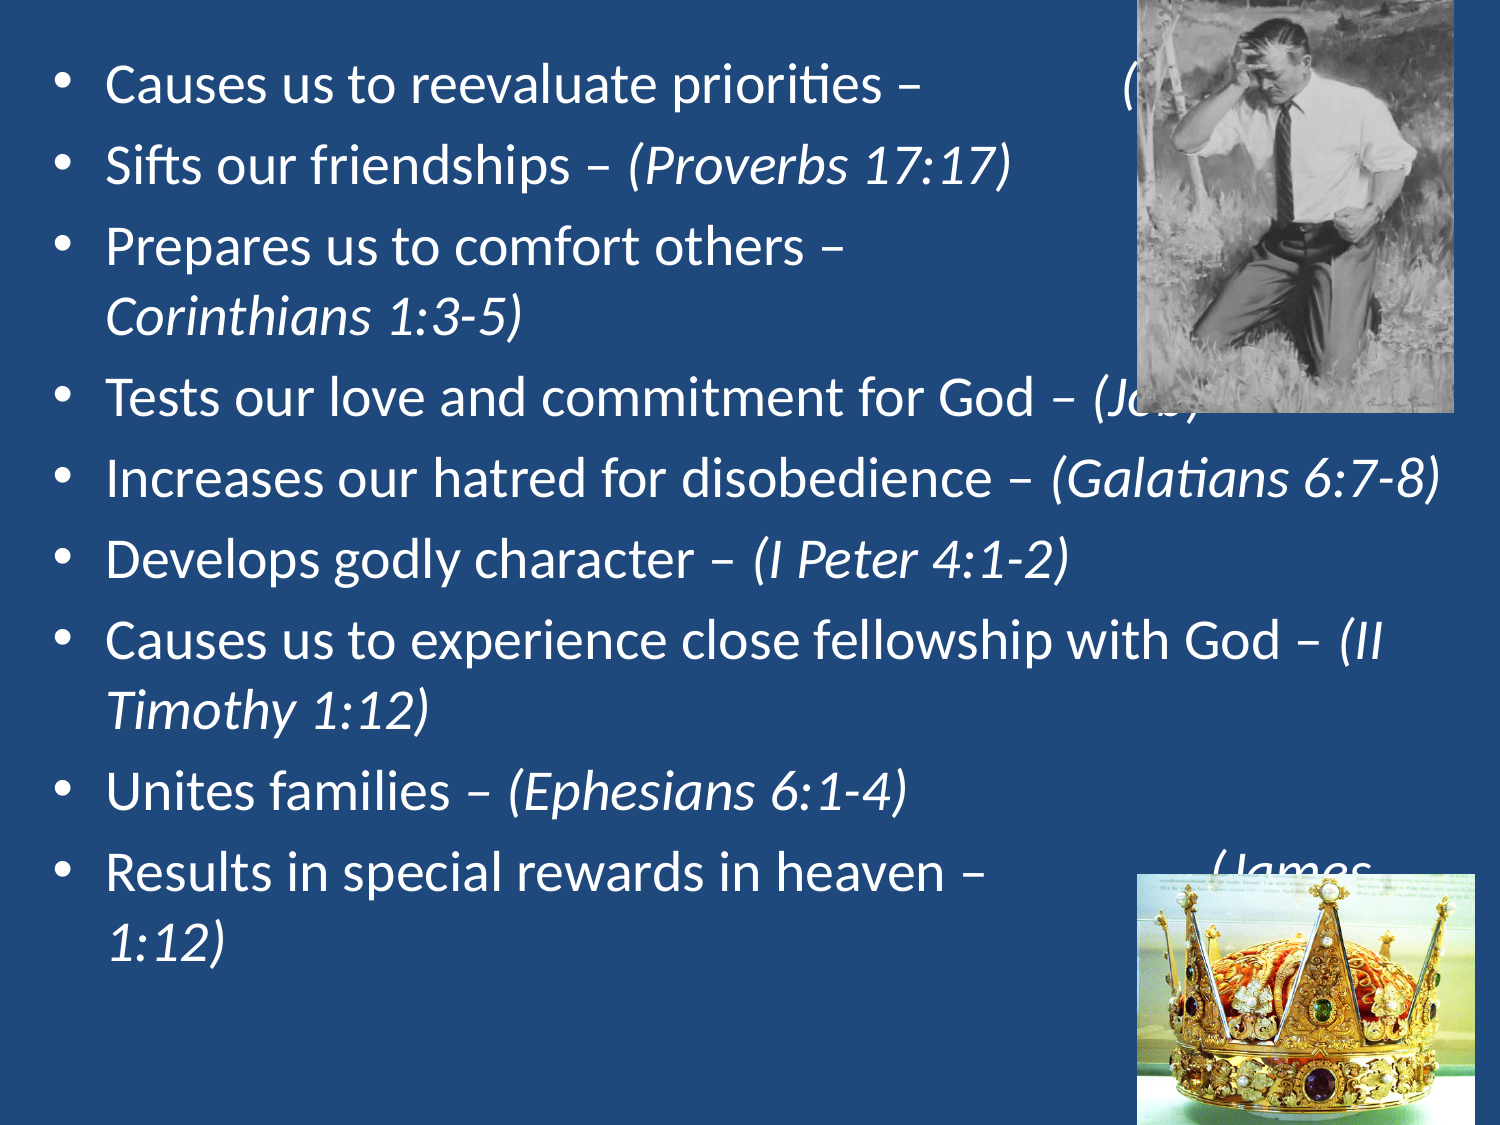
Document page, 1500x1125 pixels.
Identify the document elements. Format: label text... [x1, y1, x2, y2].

list Causes us to reevaluate priorities – (Haggai 1:3-8) Sifts our friendships – (Proverbs 17:17) Prepares us to comfort others – (II Corinthians 1:3-5) Tests our love and commitment for God – (Job) Increases our hatred for disobedience – (Galatians 6:7-8) Develops godly character – (I Peter 4:1-2) Causes us to experience close fellowship with God – (II Timothy 1:12) Unites families – (Ephesians 6:1-4) Results in special rewards in heaven – (James 1:12) [37, 37, 1475, 1125]
picture [1137, 874, 1476, 1125]
picture [1137, 0, 1454, 413]
